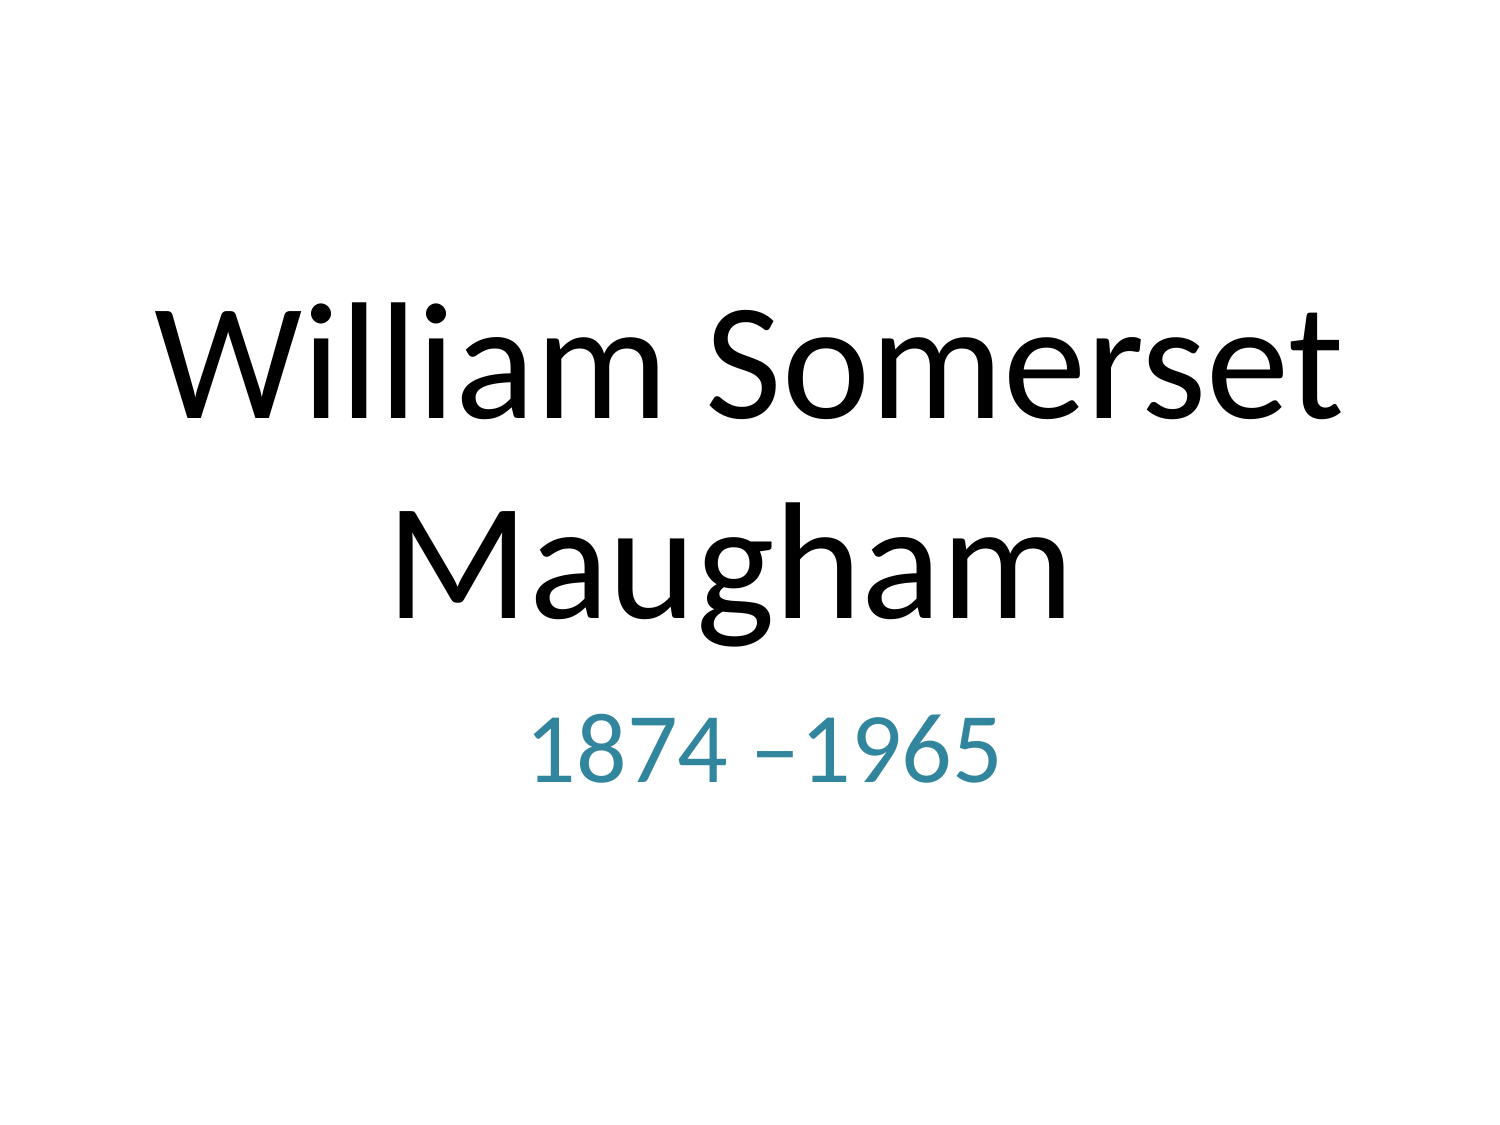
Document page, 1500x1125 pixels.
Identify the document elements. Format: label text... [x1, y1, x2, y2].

subtitle 1874 –1965 [225, 675, 1275, 925]
title William Somerset Maugham [112, 312, 1388, 591]
